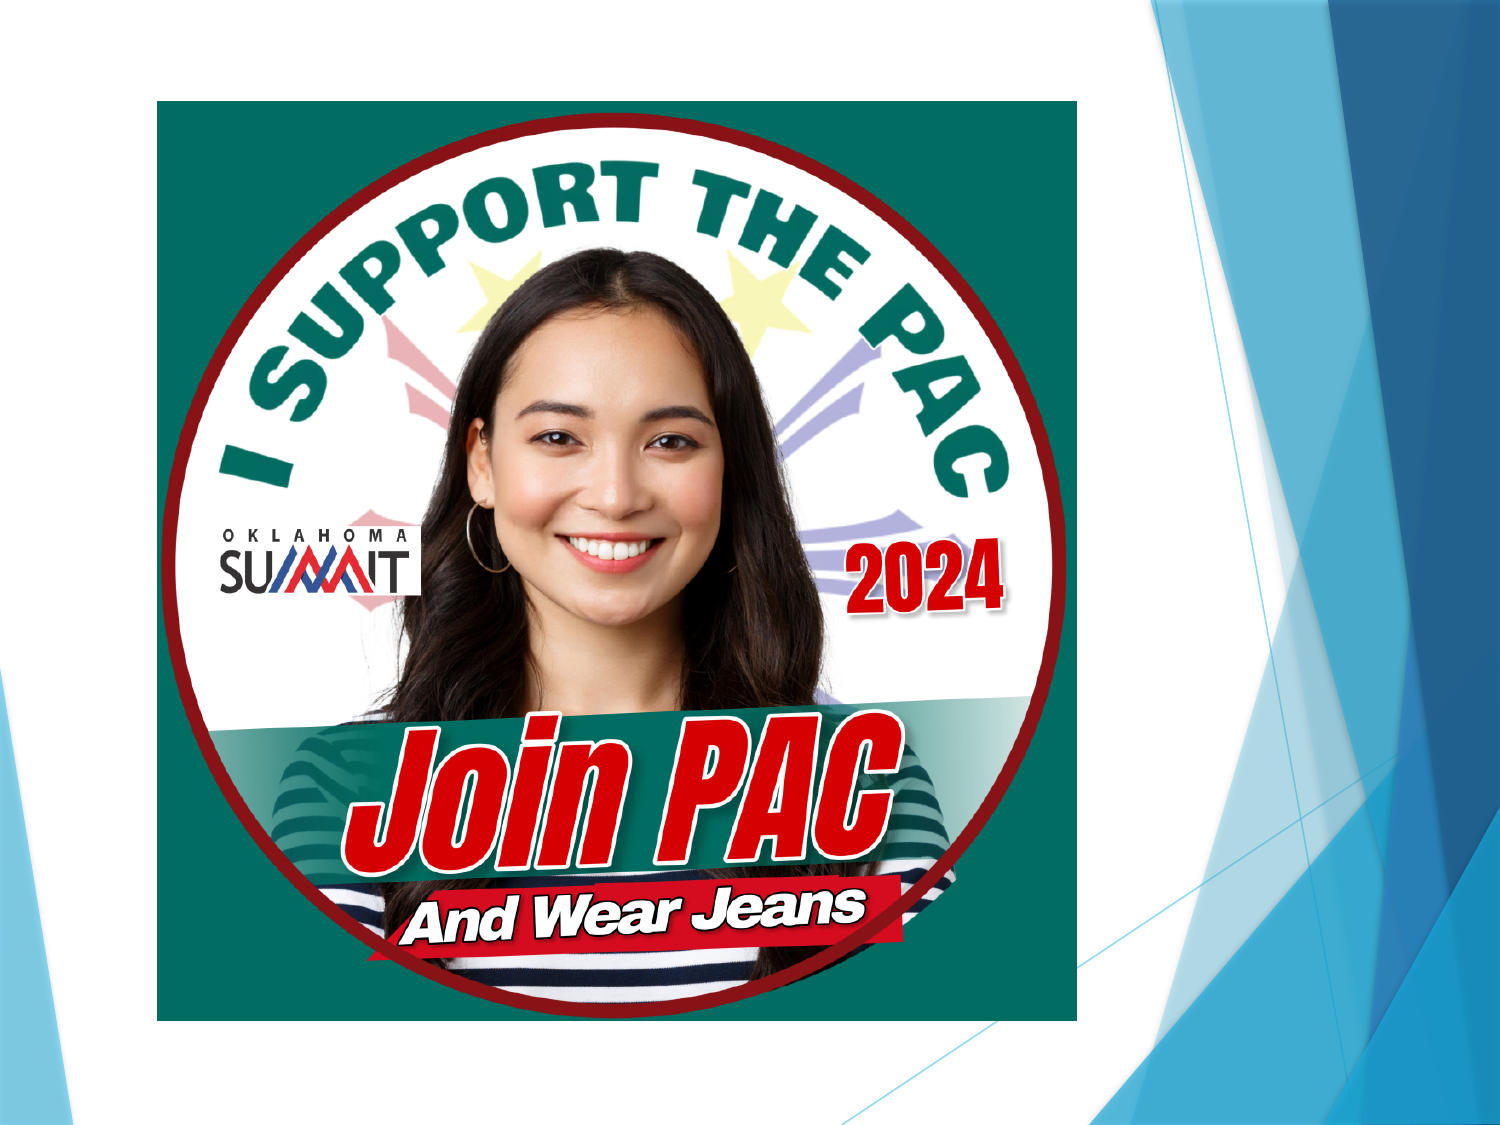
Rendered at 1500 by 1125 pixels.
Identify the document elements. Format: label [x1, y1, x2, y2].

list [156, 100, 1078, 1022]
